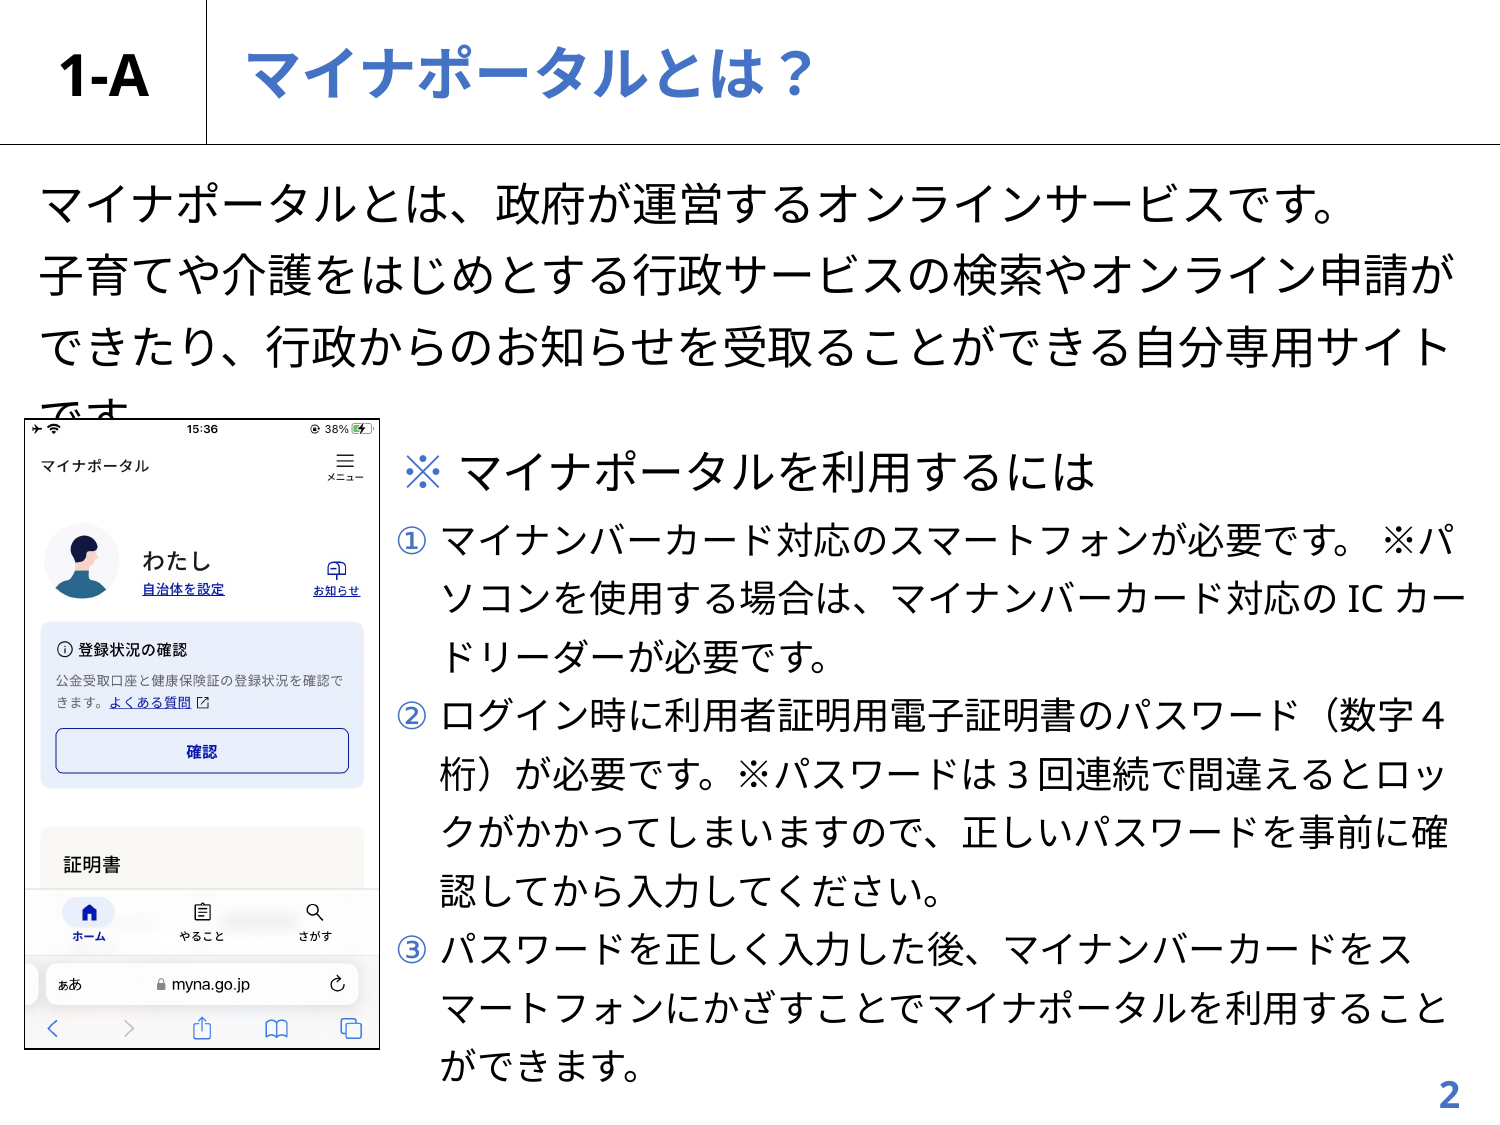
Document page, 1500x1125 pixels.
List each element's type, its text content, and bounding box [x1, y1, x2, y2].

text_box 2 [1399, 1063, 1500, 1123]
title マイナポータルとは？ [228, 35, 1496, 116]
text_box マイナンバーカード対応のスマートフォンが必要です。 ※パソコンを使用する場合は、マイナンバーカード対応のICカードリーダーが必要です。 ログイン時に利用者証明用電子証明書のパスワード（数字４桁）が必要です。※パスワードは3回連続で間違えるとロックがかかってしまいますので、正しいパスワードを事前に確認してから入力してください。 パスワードを正しく入力した後、マイナンバーカードをスマートフォンにかざすことでマイナポータルを利用することができます。 [380, 496, 1492, 1096]
text_box ※マイナポータルを利用するには [385, 419, 1137, 513]
text_box 1-A [0, 0, 207, 147]
picture [25, 419, 379, 1049]
text_box マイナポータルとは、政府が運営するオンラインサービスです。 子育てや介護をはじめとする行政サービスの検索やオンライン申請ができたり、行政からのお知らせを受取ることができる自分専用サイトです。 [24, 151, 1476, 245]
